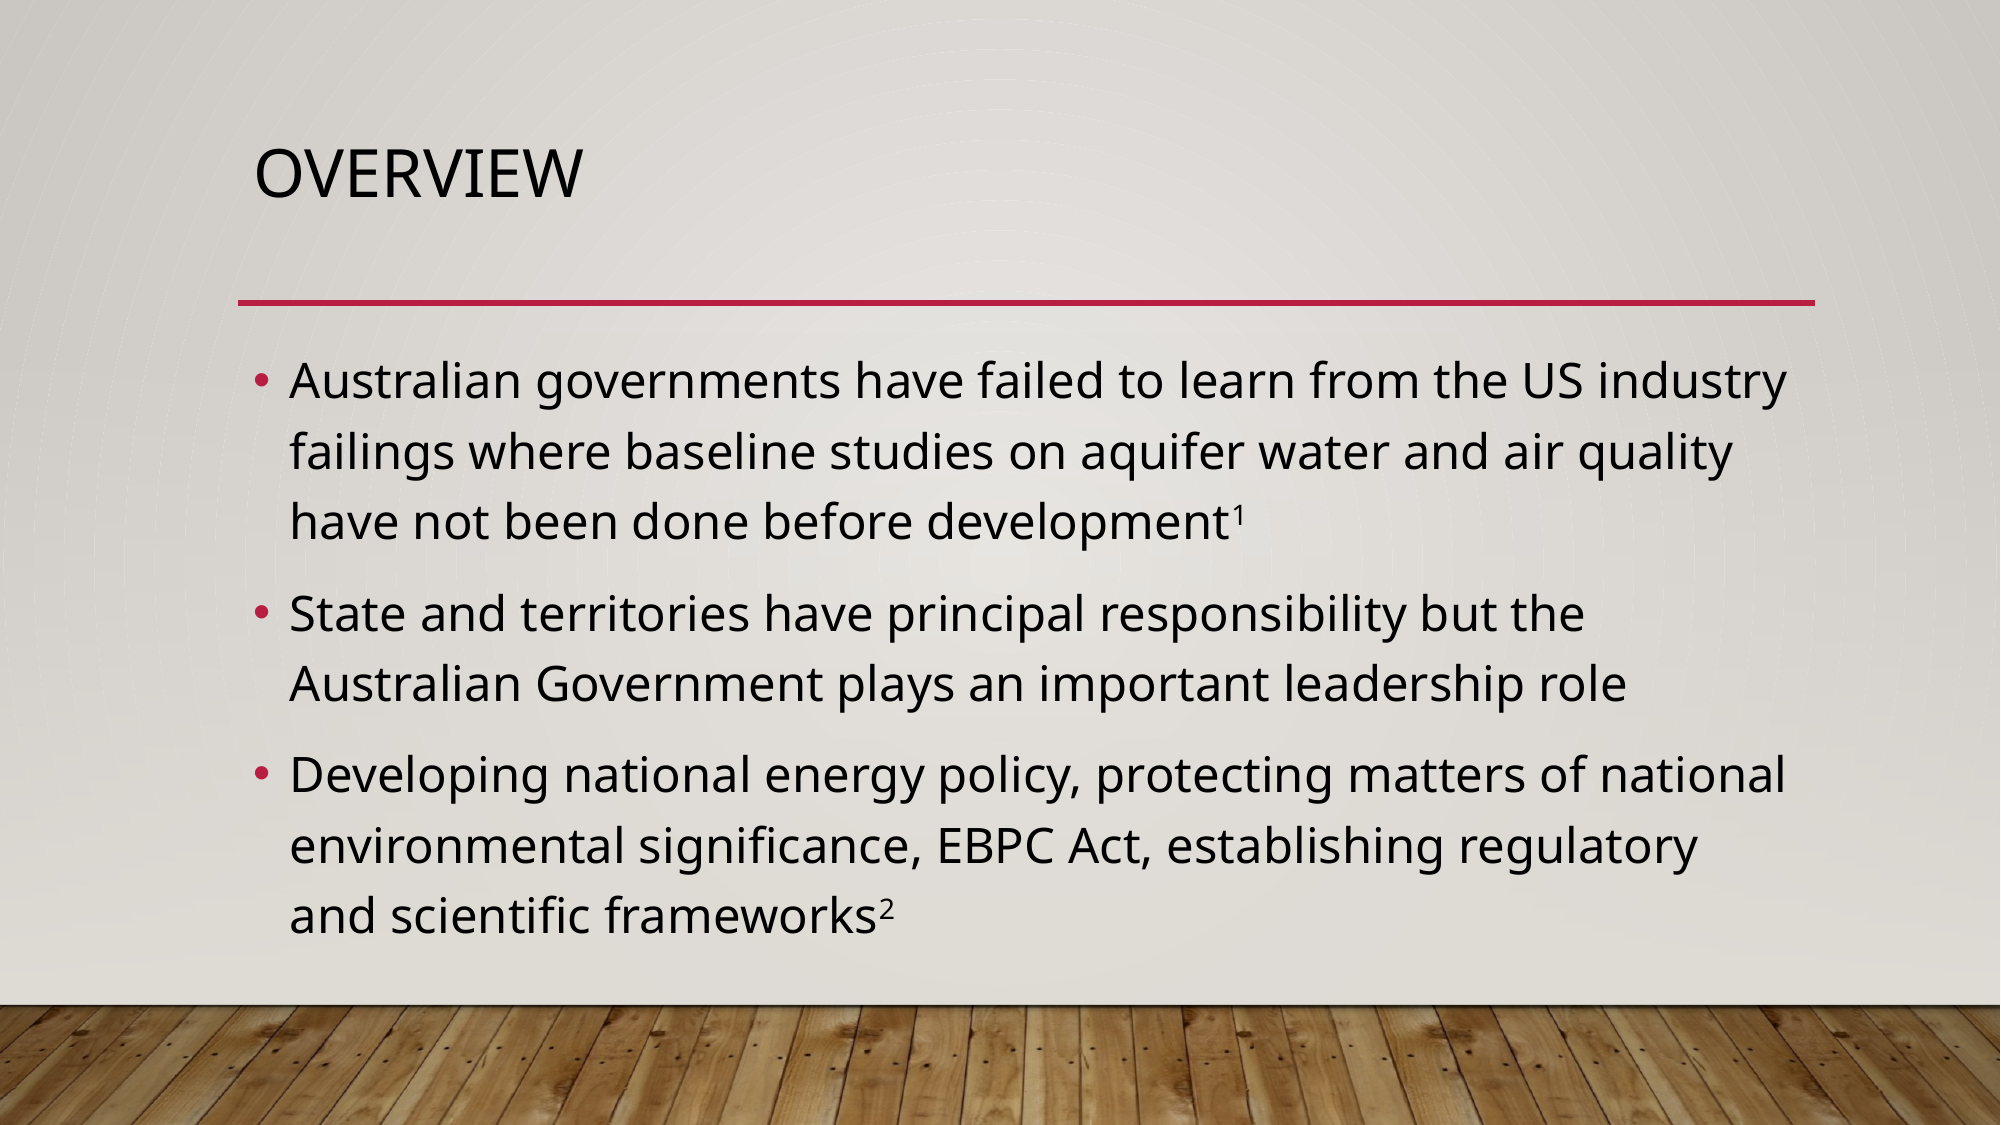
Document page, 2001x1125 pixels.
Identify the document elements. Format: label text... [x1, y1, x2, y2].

picture [0, 1005, 2000, 1125]
title Overview [238, 131, 1814, 305]
list Australian governments have failed to learn from the US industry failings where baseline studies on aquifer water and air quality have not been done before development1 State and territories have principal responsibility but the Australian Government plays an important leadership role Developing national energy policy, protecting matters of national environmental significance, EBPC Act, establishing regulatory and scientific frameworks2 [238, 330, 1814, 952]
